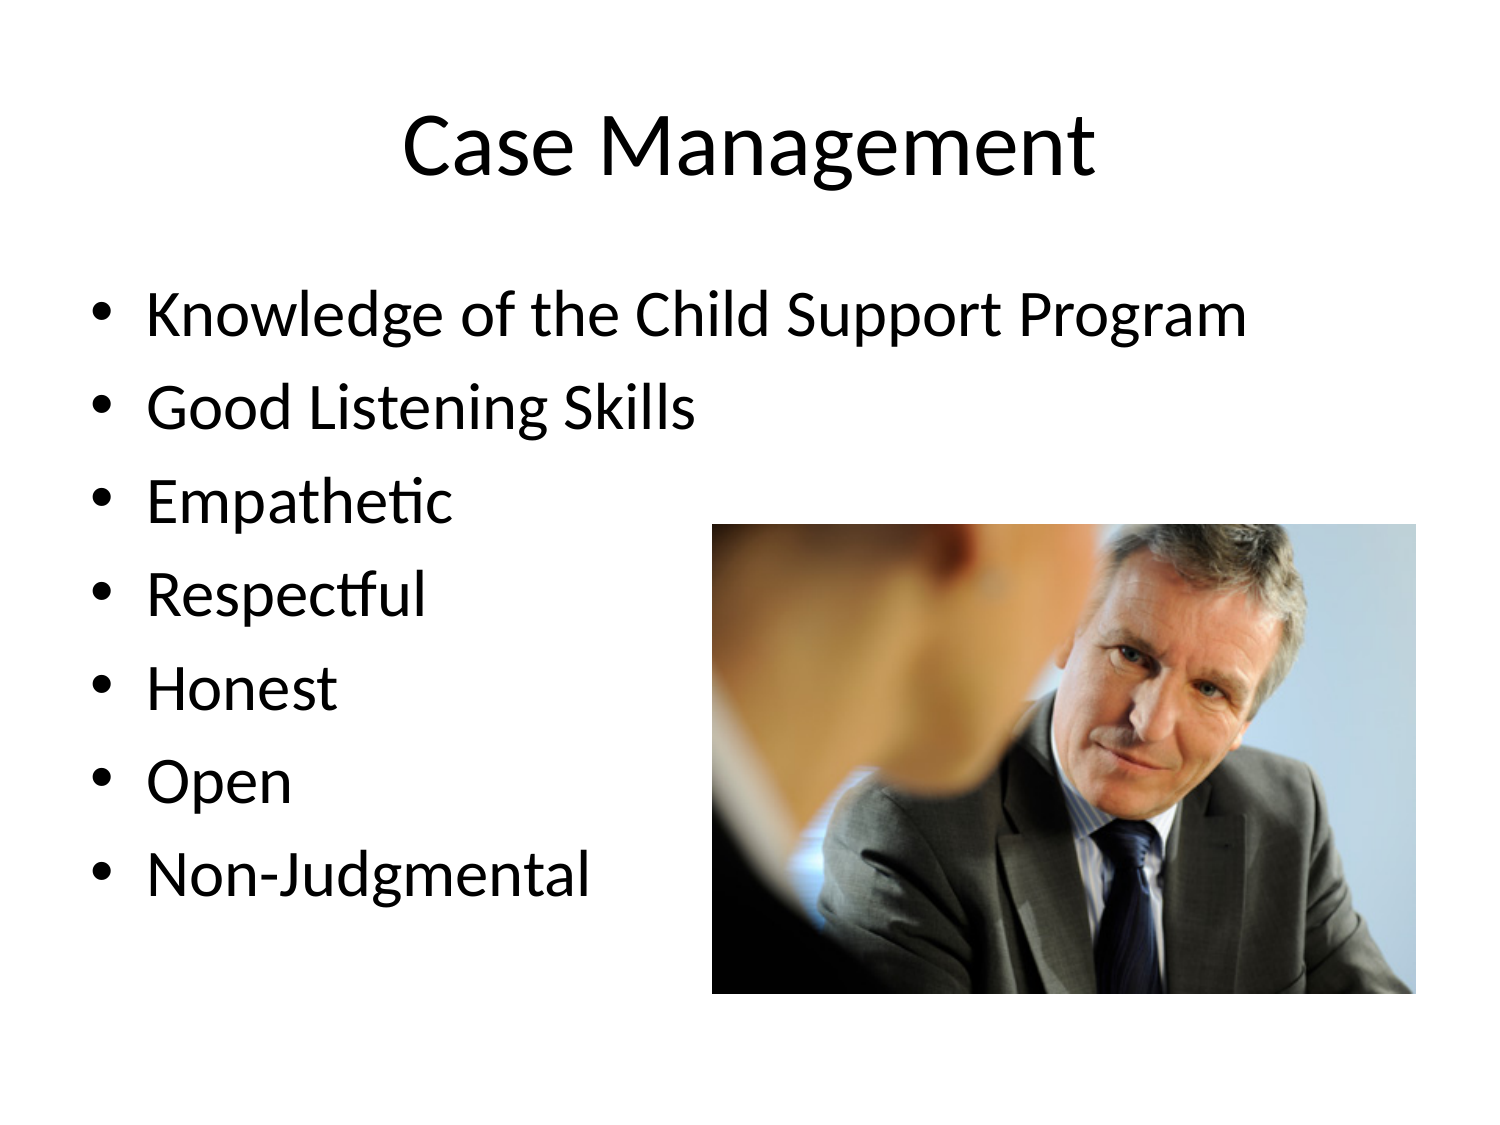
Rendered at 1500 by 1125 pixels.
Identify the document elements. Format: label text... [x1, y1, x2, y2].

picture [712, 524, 1416, 994]
title Case Management [75, 45, 1425, 233]
list Knowledge of the Child Support Program Good Listening Skills Empathetic Respectful Honest Open Non-Judgmental [75, 262, 1425, 1005]
